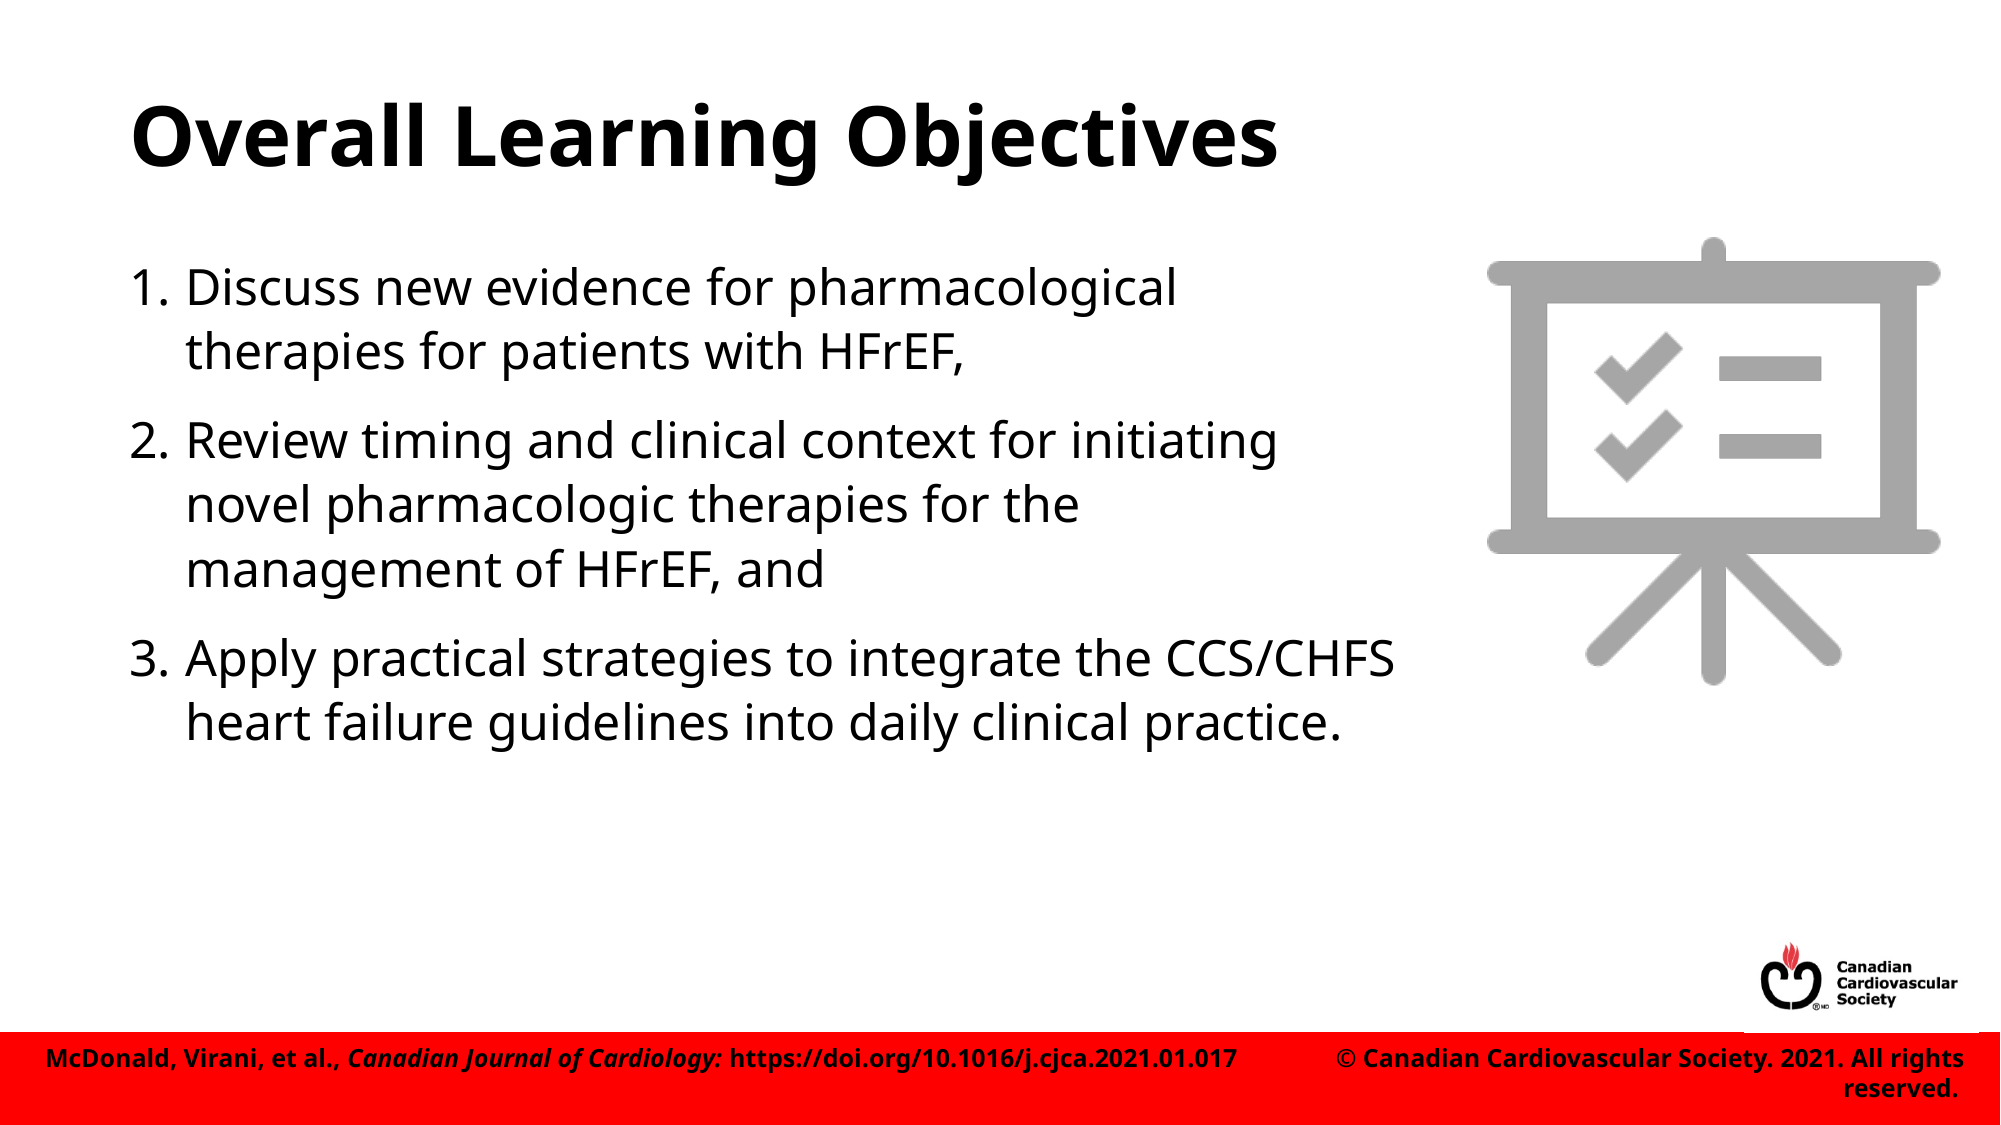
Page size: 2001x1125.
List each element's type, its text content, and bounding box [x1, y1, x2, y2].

picture [1744, 928, 1979, 1033]
title Overall Learning Objectives [114, 59, 1886, 220]
picture [1428, 172, 2000, 745]
list Discuss new evidence for pharmacological therapies for patients with HFrEF, Review timing and clinical context for initiating novel pharmacologic therapies for the management of HFrEF, and Apply practical strategies to integrate the CCS/CHFS heart failure guidelines into daily clinical practice. [114, 243, 1426, 1014]
